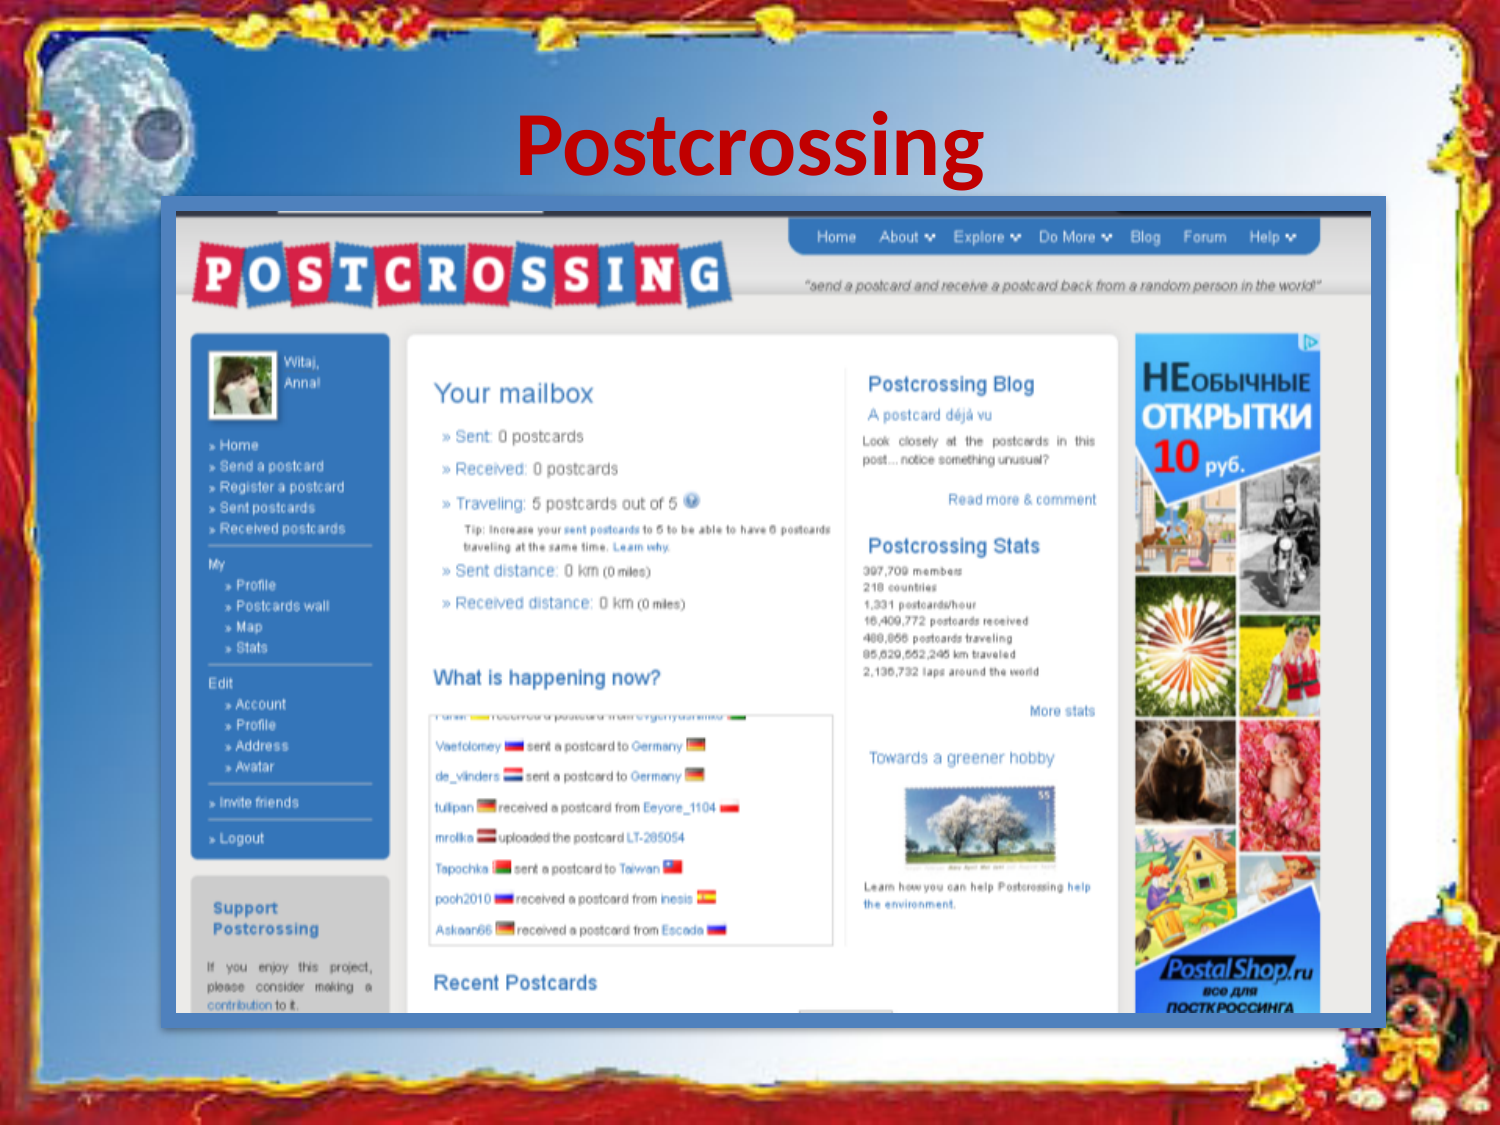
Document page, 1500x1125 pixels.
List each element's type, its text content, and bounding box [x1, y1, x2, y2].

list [175, 210, 1372, 1014]
picture [0, 0, 1500, 1125]
title Postcrossing [75, 45, 1425, 233]
